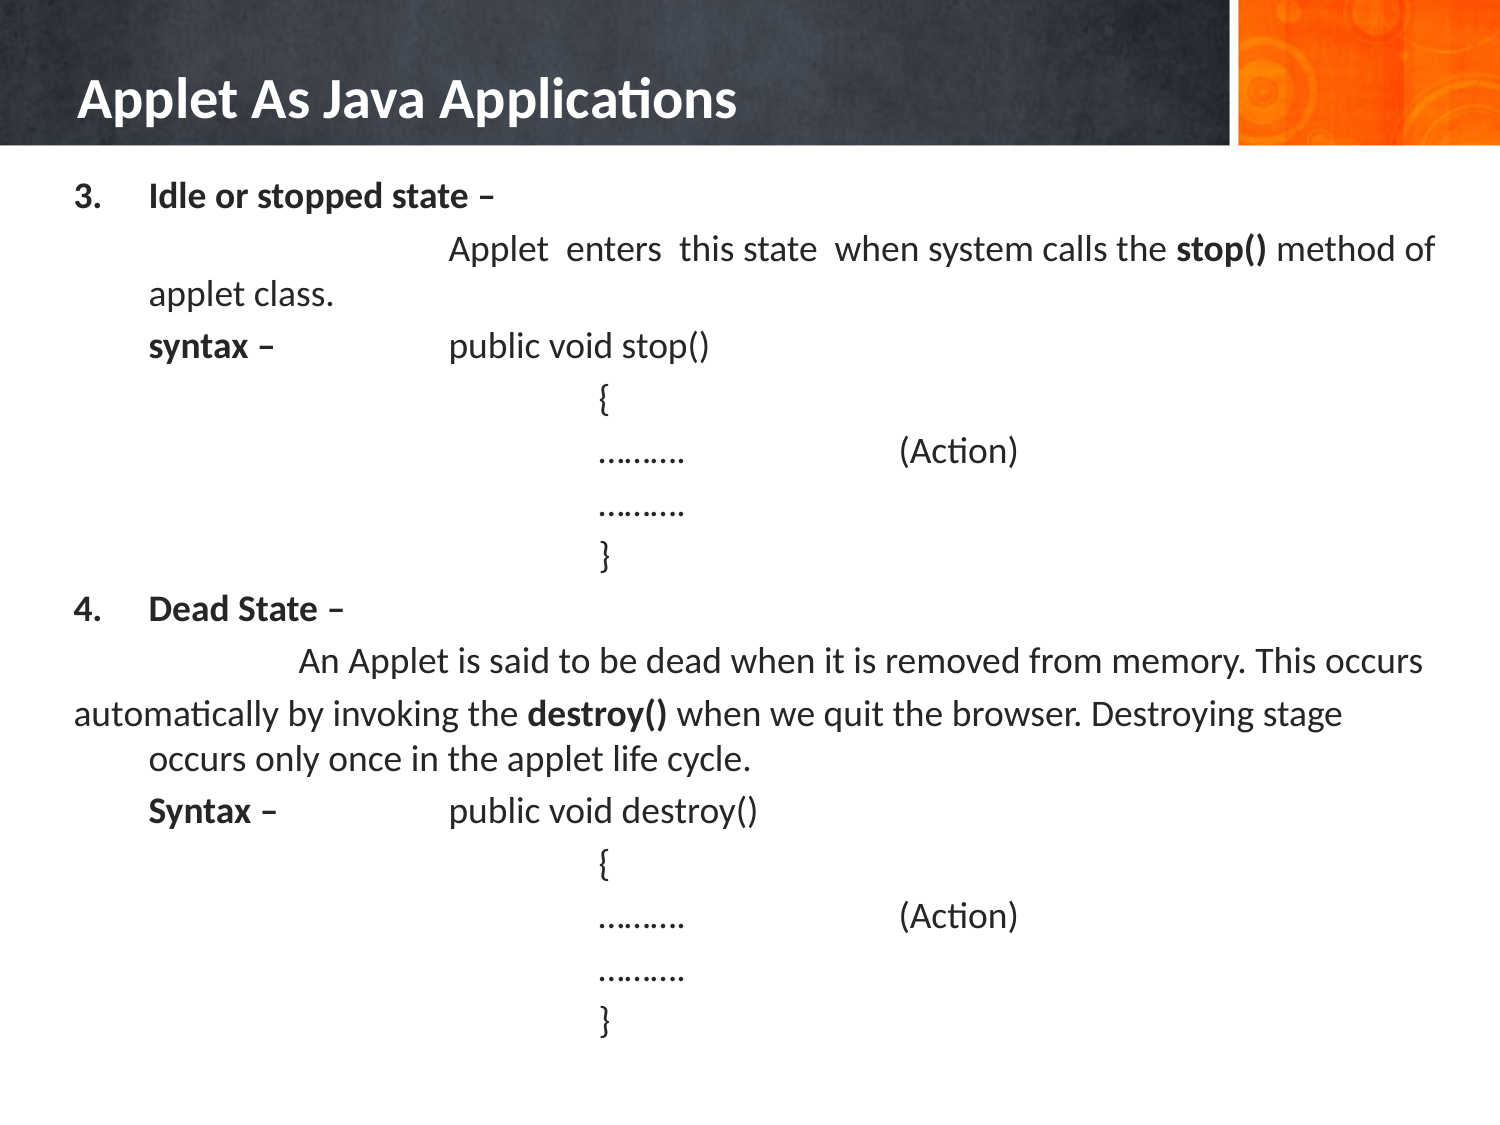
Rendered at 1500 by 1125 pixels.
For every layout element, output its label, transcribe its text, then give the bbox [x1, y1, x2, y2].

text_box 3. Idle or stopped state – Applet enters this state when system calls the stop() method of applet class. syntax – public void stop() { ………. (Action) ………. } 4. Dead State – An Applet is said to be dead when it is removed from memory. This occurs automatically by invoking the destroy() when we quit the browser. Destroying stage occurs only once in the applet life cycle. Syntax – public void destroy() { ………. (Action) ………. } [58, 163, 1453, 1067]
title Applet As Java Applications [62, 0, 1222, 138]
picture [0, 0, 1500, 1125]
